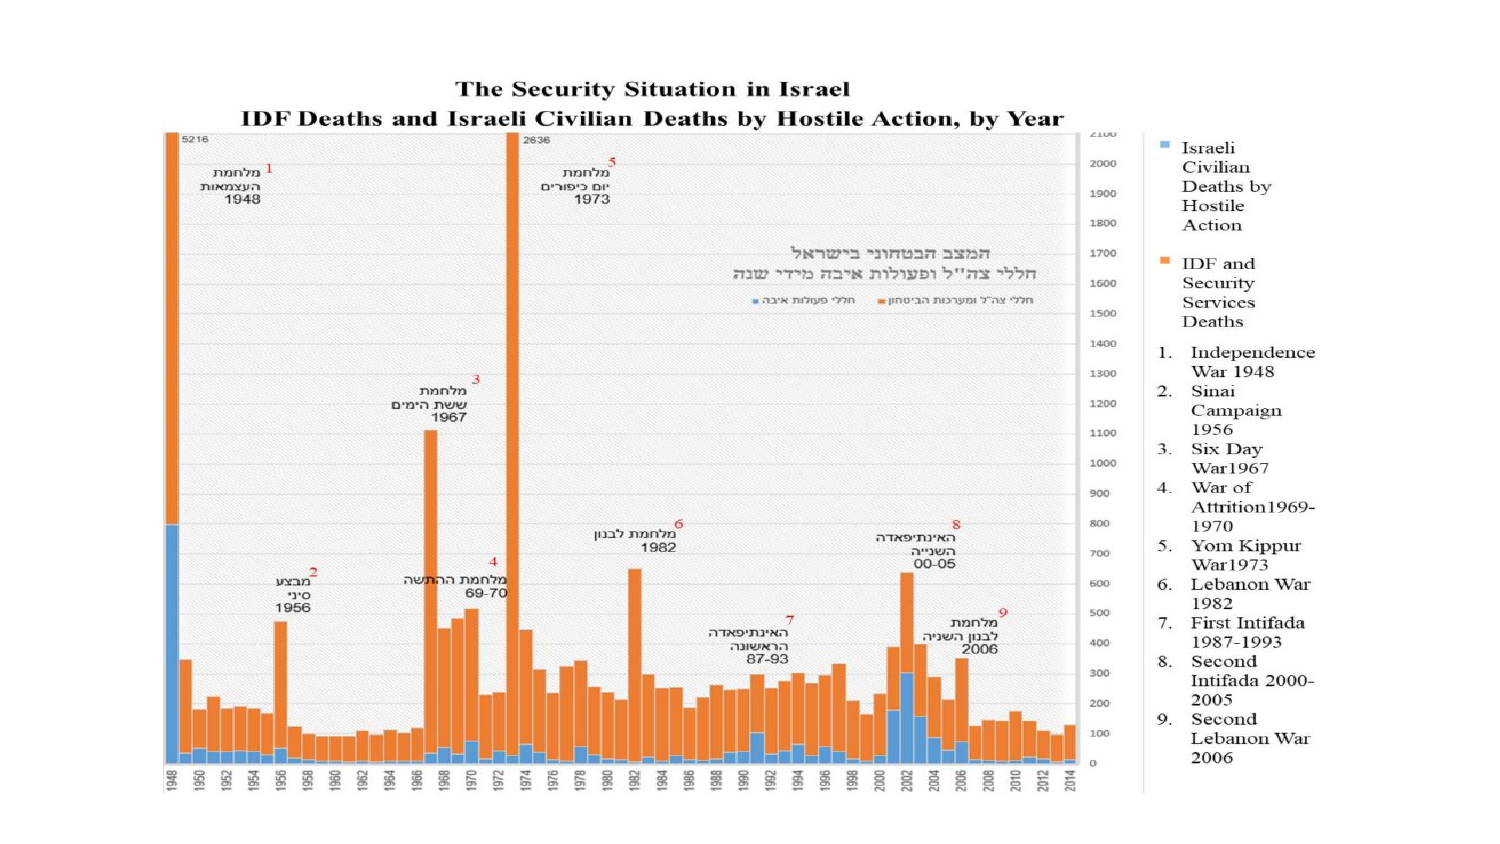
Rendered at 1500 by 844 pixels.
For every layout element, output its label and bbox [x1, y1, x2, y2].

picture [162, 68, 1335, 796]
